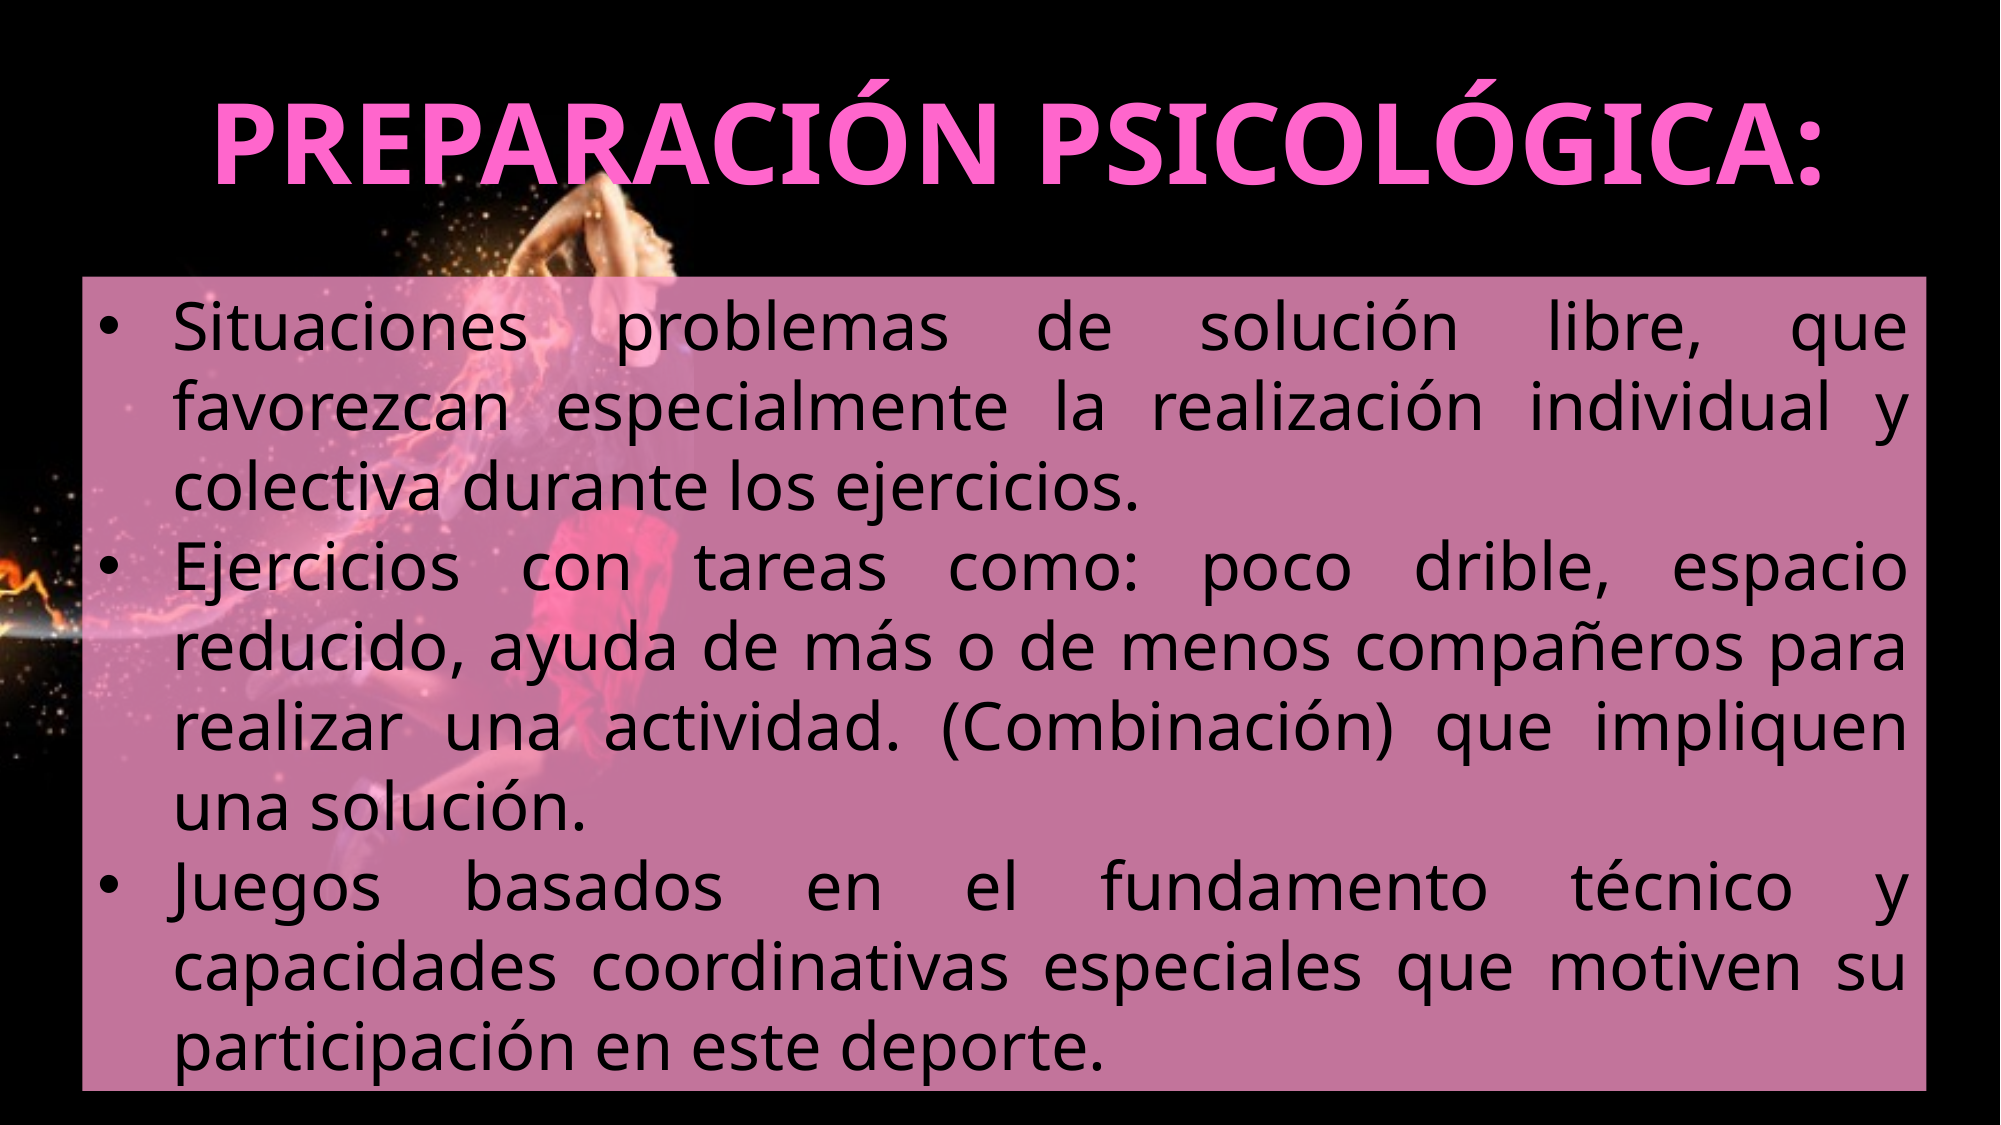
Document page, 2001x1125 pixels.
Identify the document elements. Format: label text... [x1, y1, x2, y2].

text_box PREPARACIÓN PSICOLÓGICA: [707, 64, 1843, 215]
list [0, 0, 707, 1125]
text_box [707, 0, 2000, 1125]
text_box Situaciones problemas de solución libre, que favorezcan especialmente la realización individual y colectiva durante los ejercicios. Ejercicios con tareas como: poco drible, espacio reducido, ayuda de más o de menos compañeros para realizar una actividad. (Combinación) que impliquen una solución. Juegos basados en el fundamento técnico y capacidades coordinativas especiales que motiven su participación en este deporte. [707, 276, 1927, 1091]
